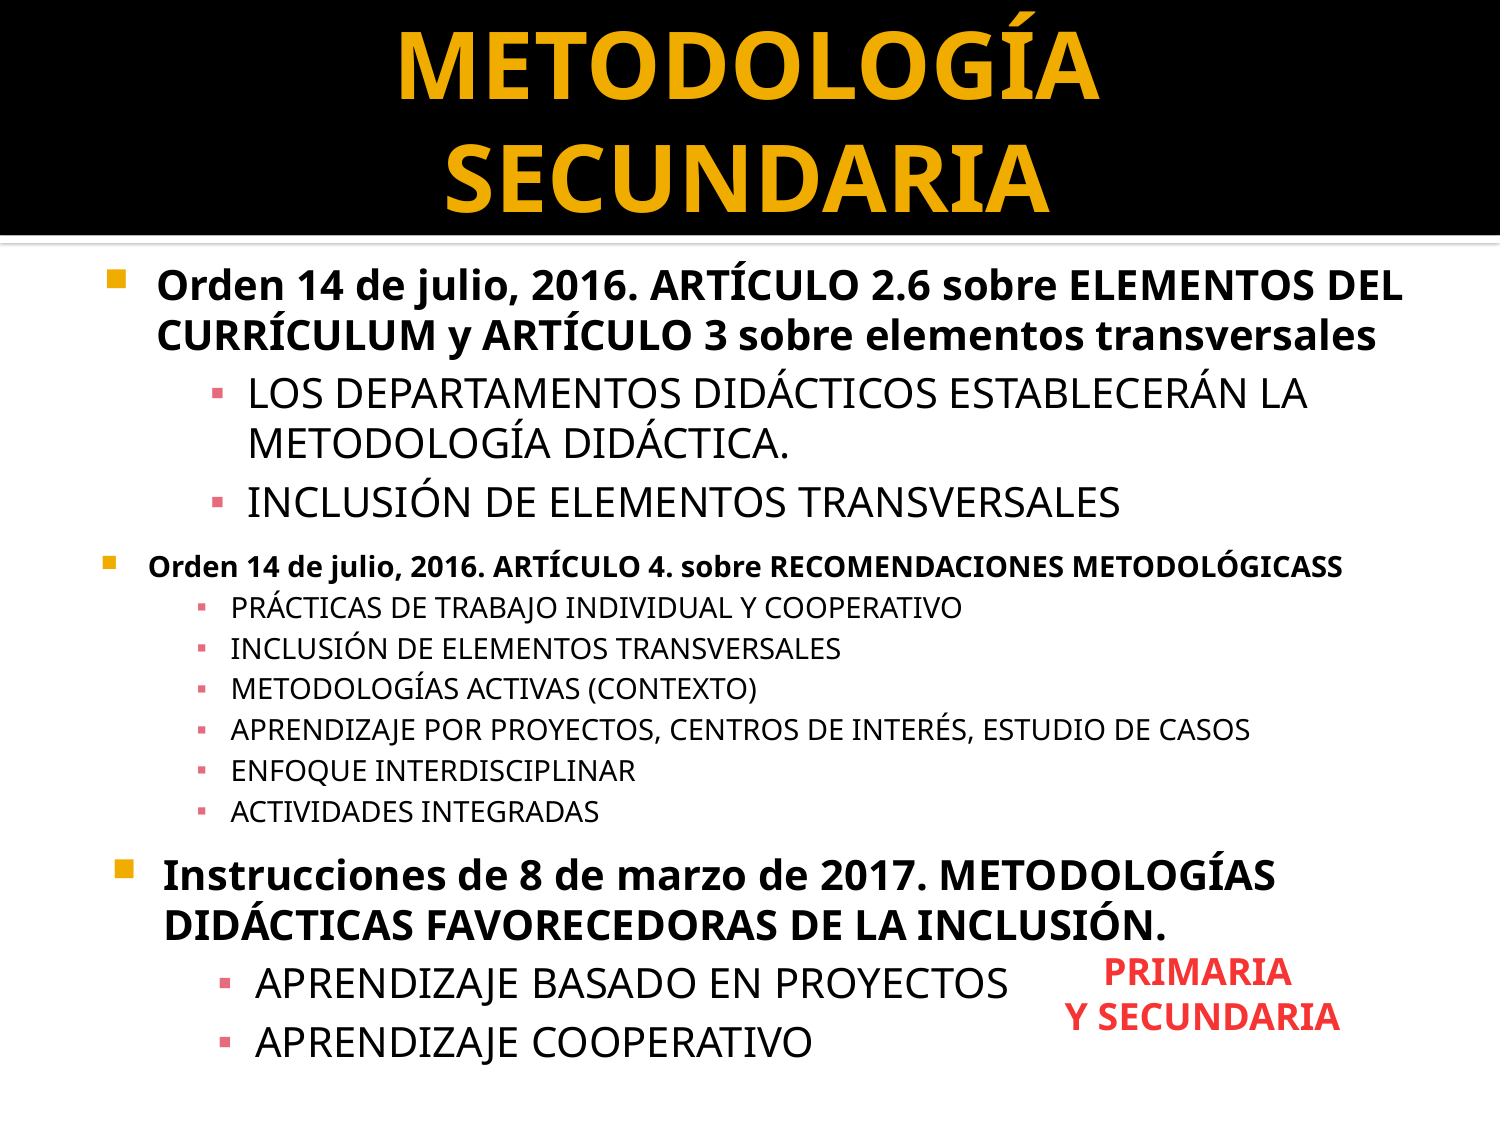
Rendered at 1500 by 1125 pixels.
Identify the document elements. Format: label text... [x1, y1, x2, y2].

text_box Instrucciones de 8 de marzo de 2017. METODOLOGÍAS DIDÁCTICAS FAVORECEDORAS DE LA INCLUSIÓN. APRENDIZAJE BASADO EN PROYECTOS APRENDIZAJE COOPERATIVO [82, 833, 1433, 1094]
text_box PRIMARIA Y SECUNDARIA [1049, 940, 1356, 1046]
list Orden 14 de julio, 2016. ARTÍCULO 2.6 sobre ELEMENTOS DEL CURRÍCULUM y ARTÍCULO 3 sobre elementos transversales LOS DEPARTAMENTOS DIDÁCTICOS ESTABLECERÁN LA METODOLOGÍA DIDÁCTICA. INCLUSIÓN DE ELEMENTOS TRANSVERSALES [75, 243, 1425, 551]
text_box Orden 14 de julio, 2016. ARTÍCULO 4. sobre RECOMENDACIONES METODOLÓGICASS PRÁCTICAS DE TRABAJO INDIVIDUAL Y COOPERATIVO INCLUSIÓN DE ELEMENTOS TRANSVERSALES METODOLOGÍAS ACTIVAS (CONTEXTO) APRENDIZAJE POR PROYECTOS, CENTROS DE INTERÉS, ESTUDIO DE CASOS ENFOQUE INTERDISCIPLINAR ACTIVIDADES INTEGRADAS [73, 533, 1424, 841]
title METODOLOGÍA SECUNDARIA [68, 15, 1419, 221]
